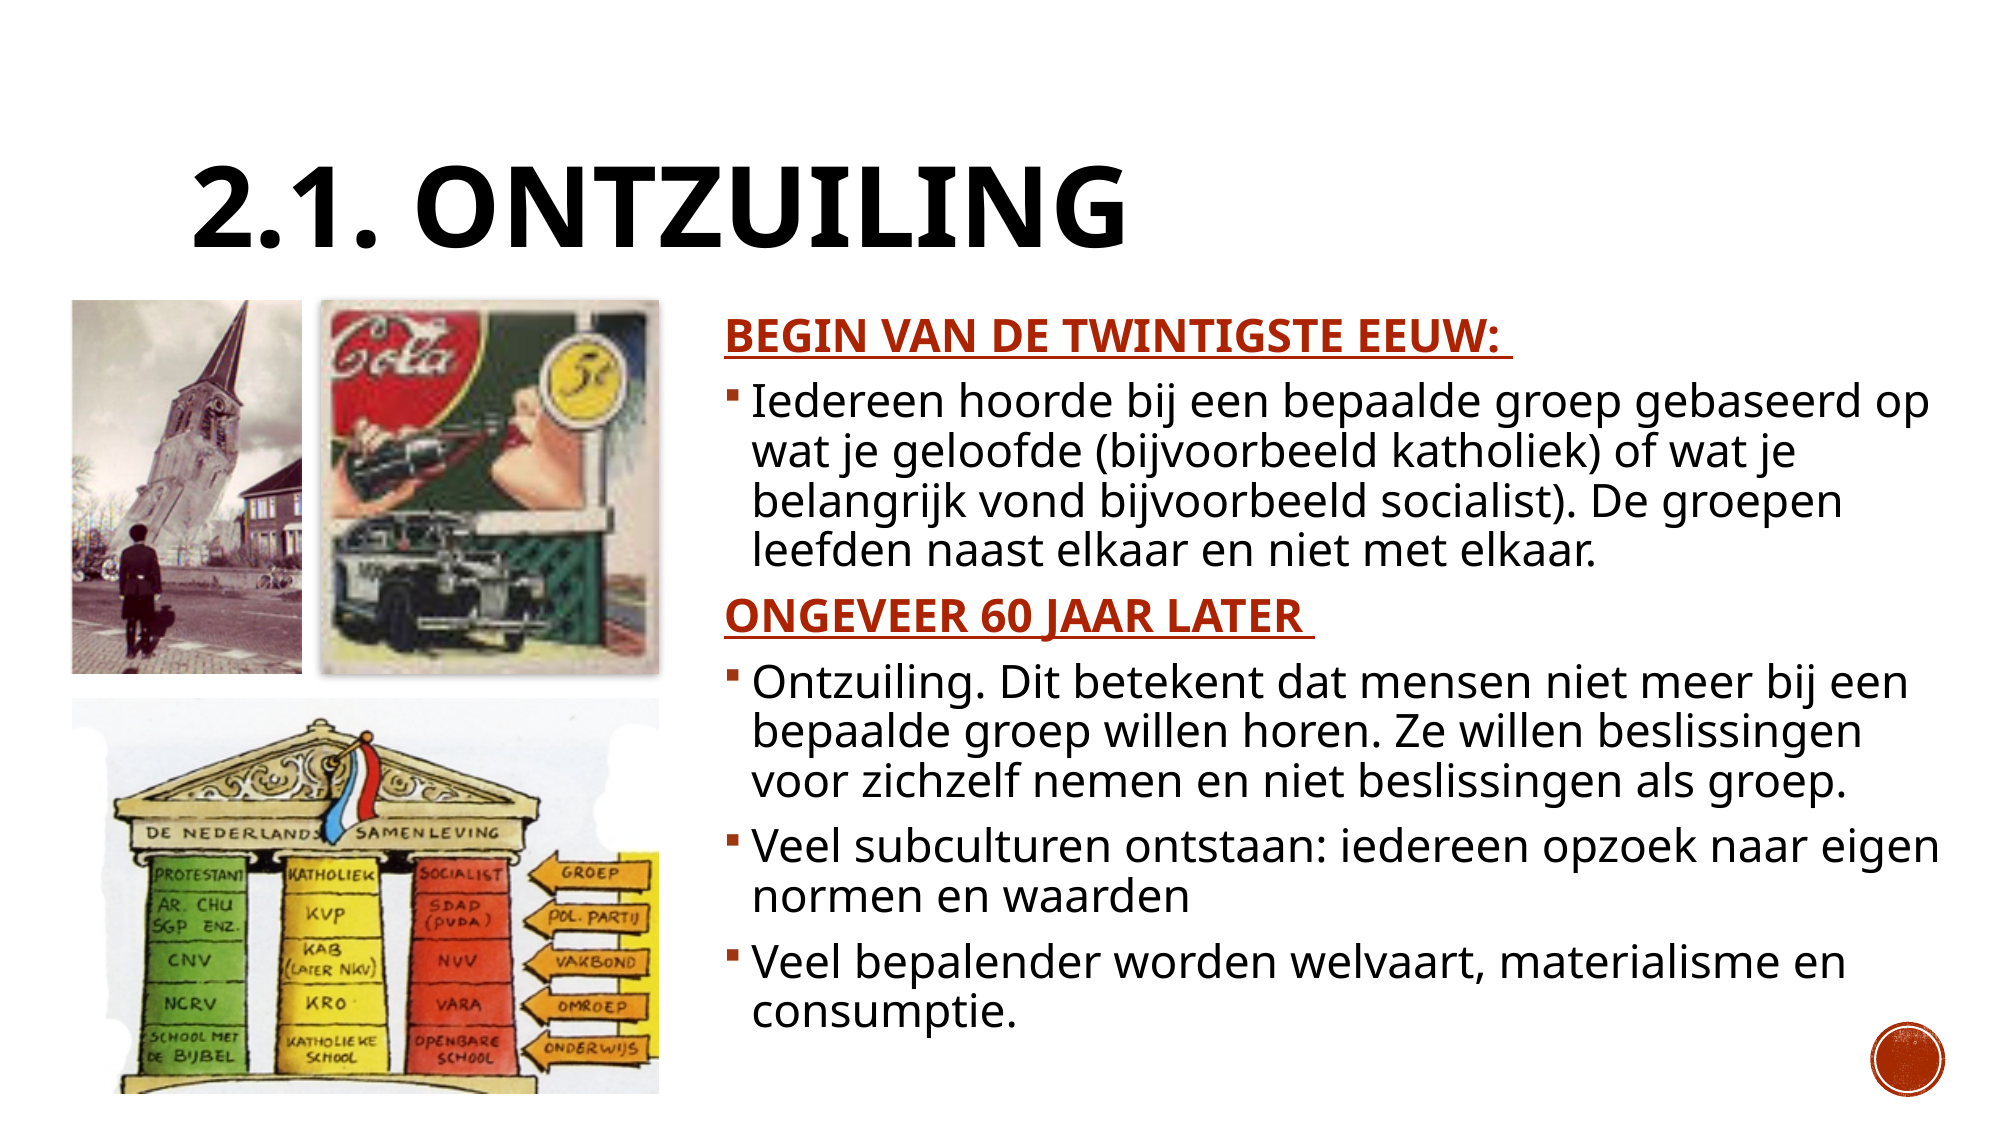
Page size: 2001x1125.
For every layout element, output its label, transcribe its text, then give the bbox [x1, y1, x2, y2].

list BEGIN VAN DE TWINTIGSTE EEUW: Iedereen hoorde bij een bepaalde groep gebaseerd op wat je geloofde (bijvoorbeeld katholiek) of wat je belangrijk vond bijvoorbeeld socialist). De groepen leefden naast elkaar en niet met elkaar. ONGEVEER 60 JAAR LATER Ontzuiling. Dit betekent dat mensen niet meer bij een bepaalde groep willen horen. Ze willen beslissingen voor zichzelf nemen en niet beslissingen als groep. Veel subculturen ontstaan: iedereen opzoek naar eigen normen en waarden Veel bepalender worden welvaart, materialisme en consumptie. [708, 305, 1977, 1059]
title 2.1. ONTZUILING [175, 79, 1826, 344]
picture [49, 300, 302, 674]
picture [72, 698, 659, 1094]
picture [321, 300, 659, 674]
